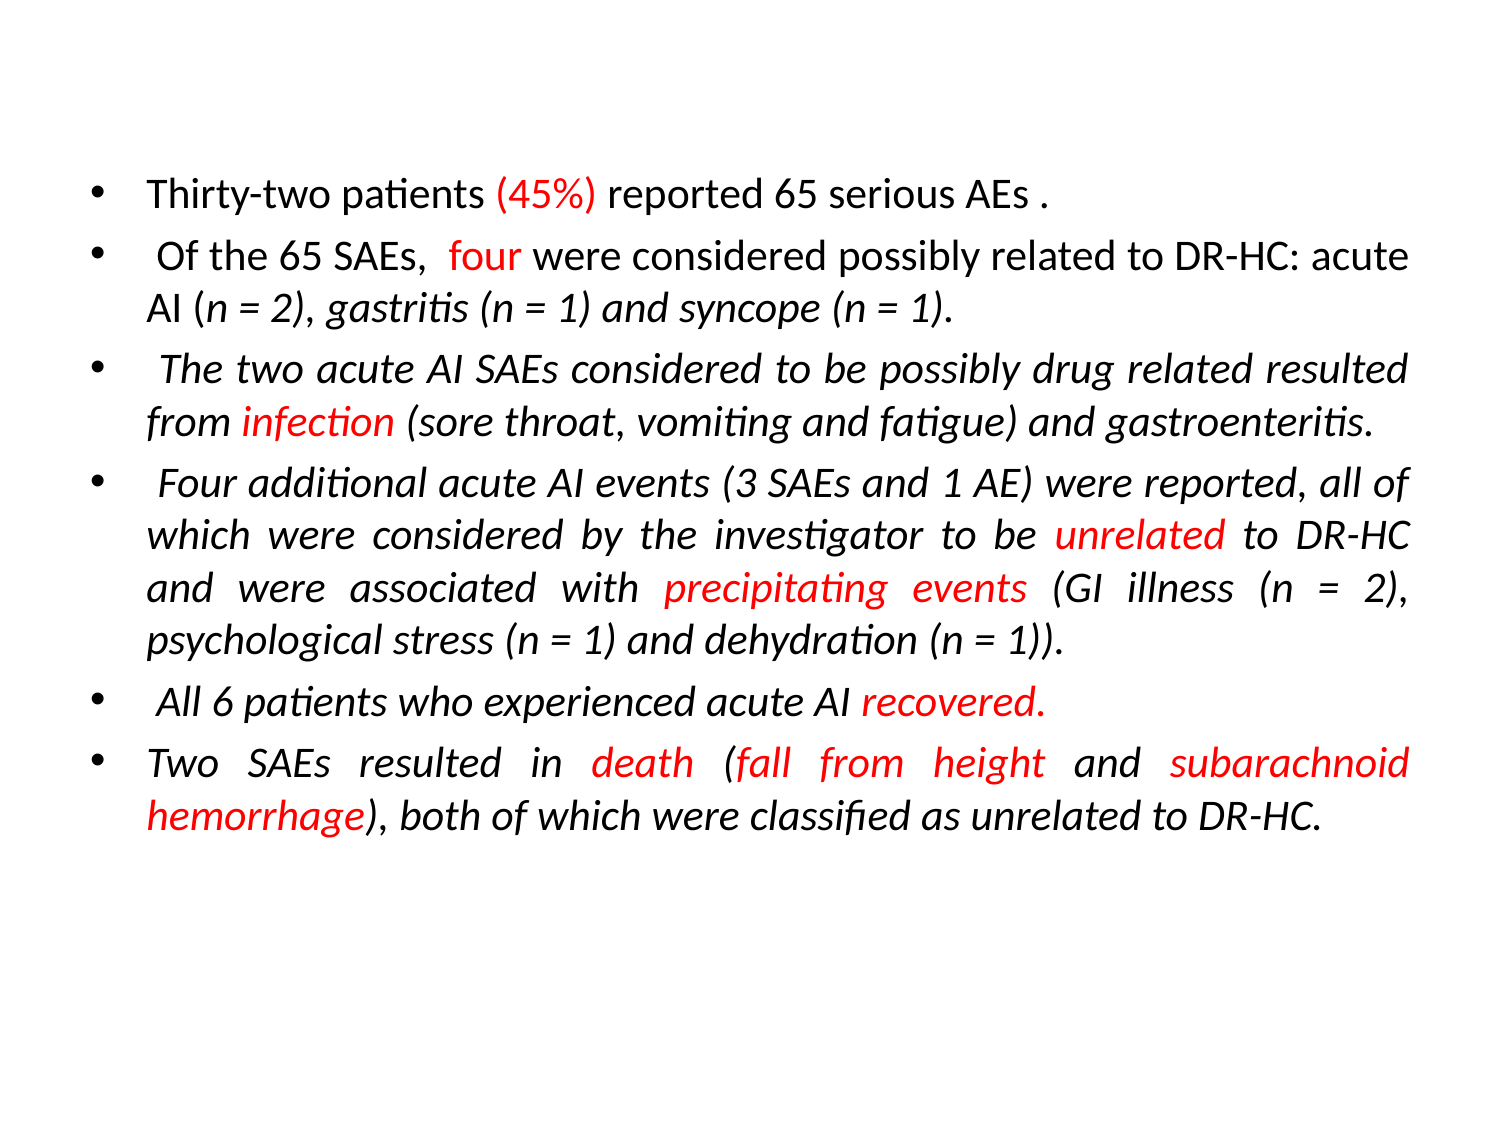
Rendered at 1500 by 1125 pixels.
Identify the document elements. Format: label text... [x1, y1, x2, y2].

list Thirty-two patients (45%) reported 65 serious AEs . Of the 65 SAEs, four were considered possibly related to DR-HC: acute AI (n = 2), gastritis (n = 1) and syncope (n = 1). The two acute AI SAEs considered to be possibly drug related resulted from infection (sore throat, vomiting and fatigue) and gastroenteritis. Four additional acute AI events (3 SAEs and 1 AE) were reported, all of which were considered by the investigator to be unrelated to DR-HC and were associated with precipitating events (GI illness (n = 2), psychological stress (n = 1) and dehydration (n = 1)). All 6 patients who experienced acute AI recovered. Two SAEs resulted in death (fall from height and subarachnoid hemorrhage), both of which were classified as unrelated to DR-HC. [75, 157, 1425, 1050]
